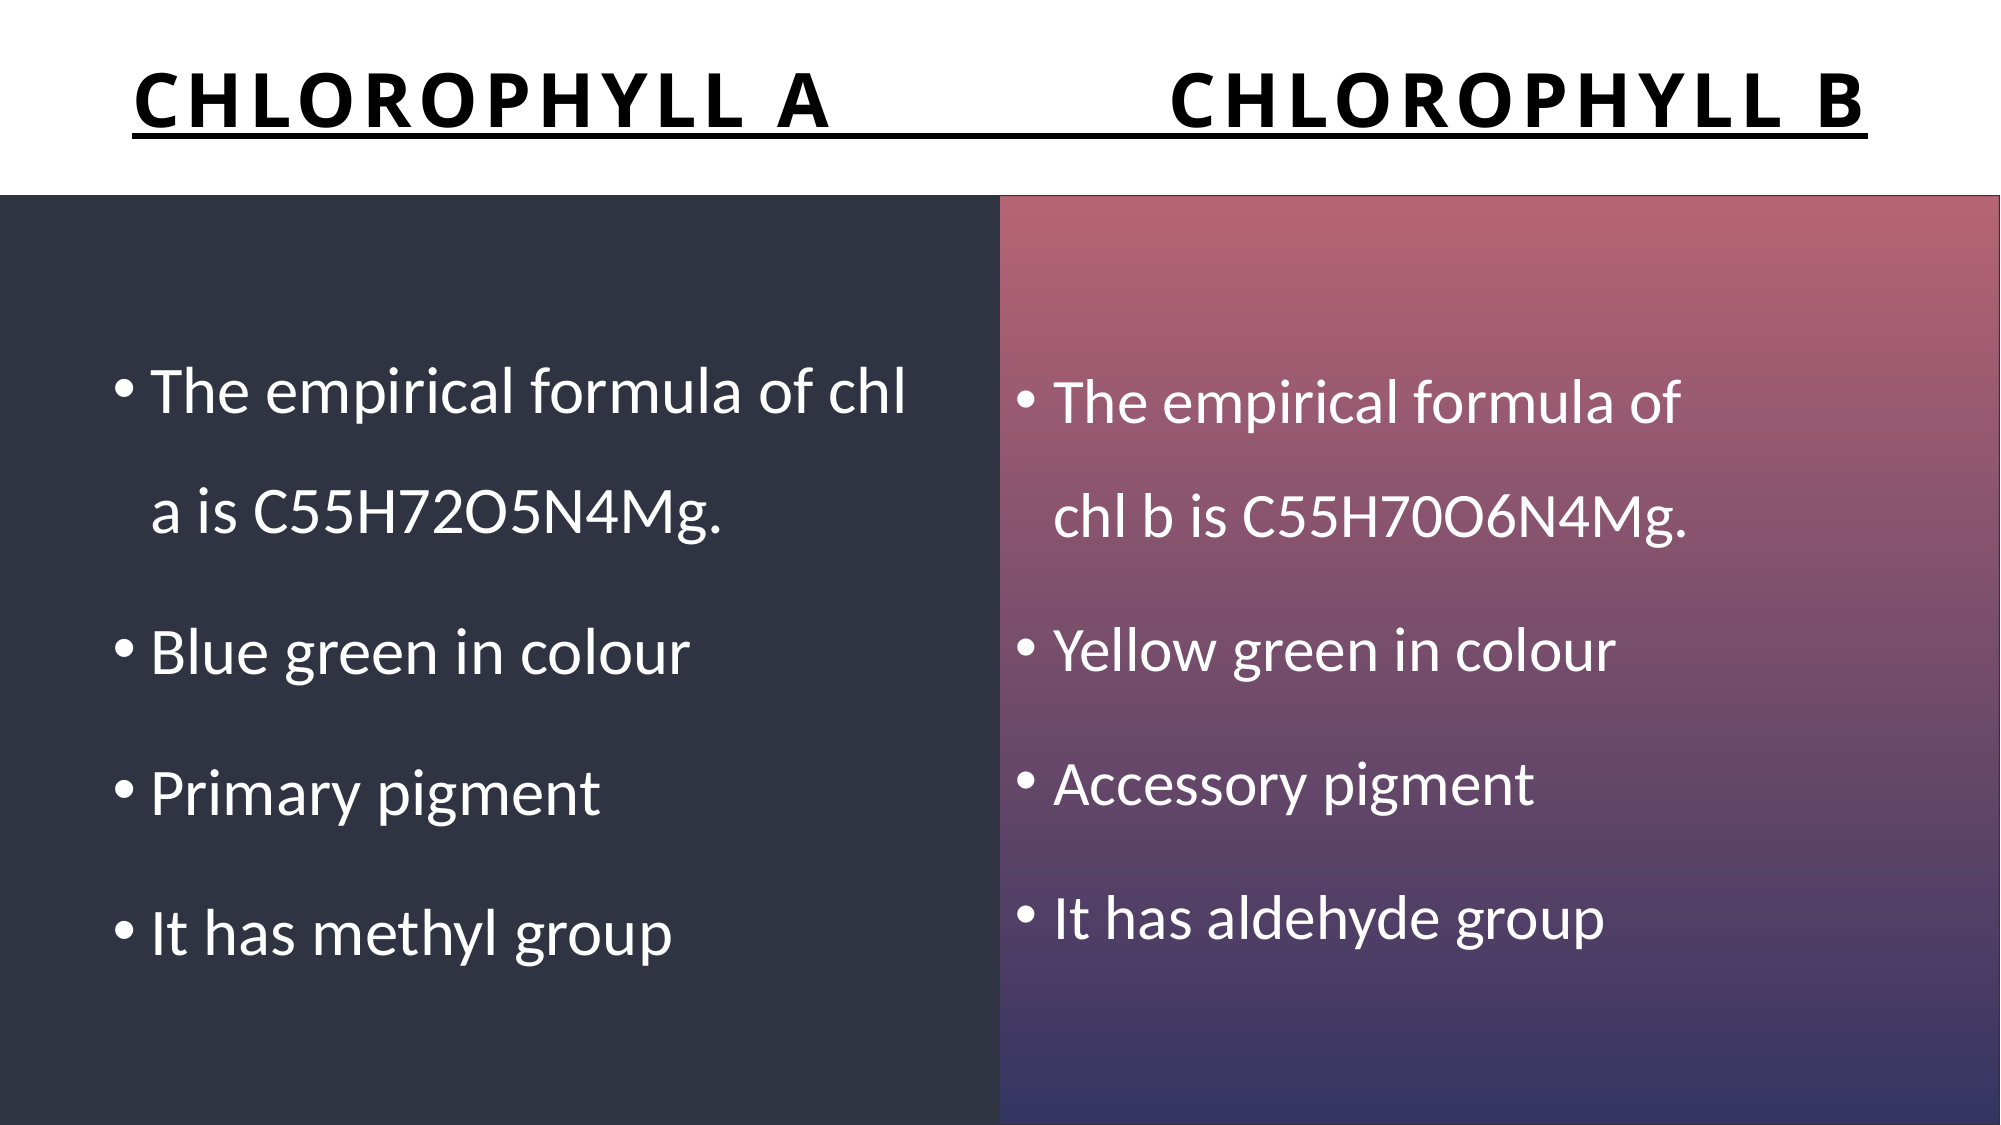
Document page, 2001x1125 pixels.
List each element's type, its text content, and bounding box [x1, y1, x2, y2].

list The empirical formula of chl b is C55H70O6N4Mg. Yellow green in colour Accessory pigment It has aldehyde group [999, 314, 1725, 1043]
list The empirical formula of chl a is C55H72O5N4Mg. Blue green in colour Primary pigment It has methyl group [97, 299, 948, 1014]
title Chlorophyll a chlorophyll b [97, 0, 1903, 196]
